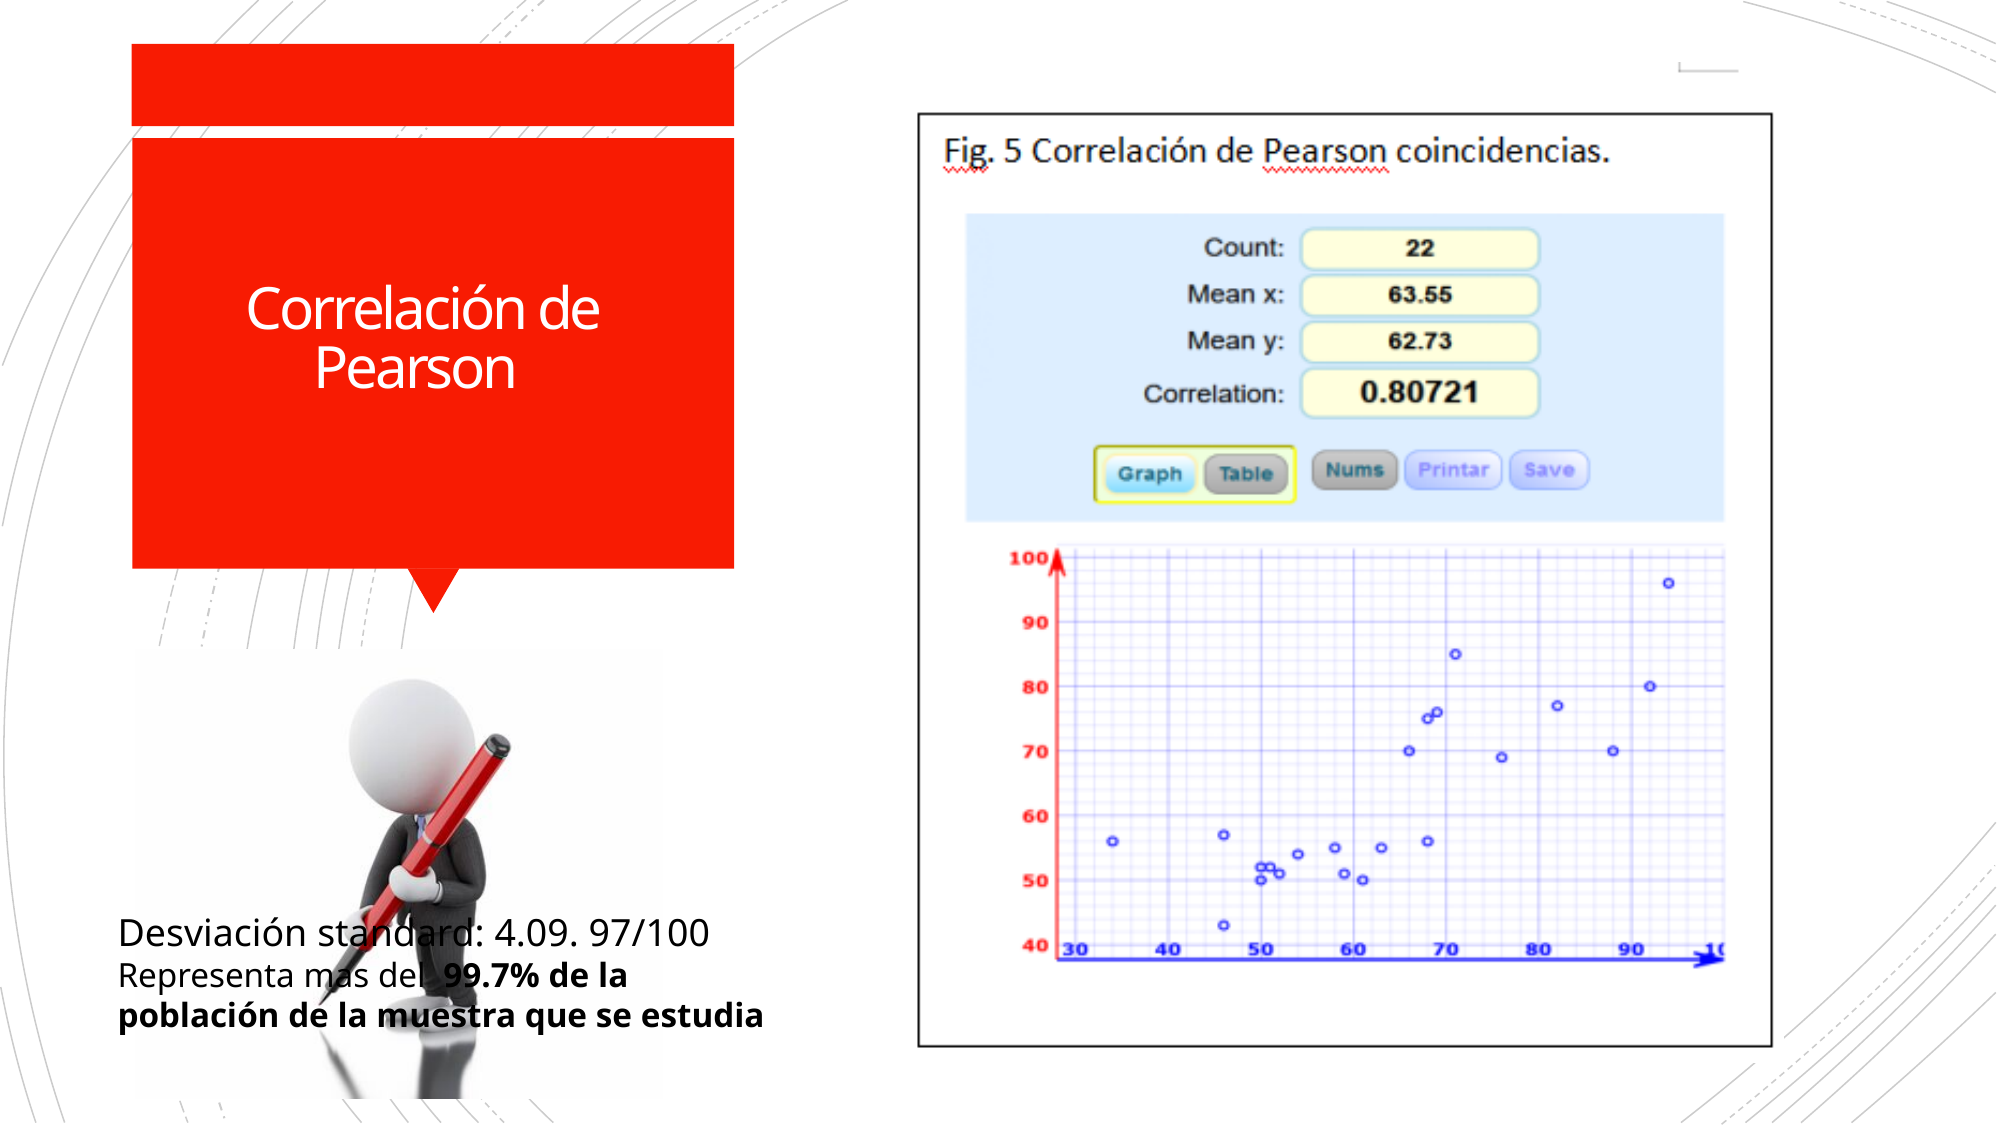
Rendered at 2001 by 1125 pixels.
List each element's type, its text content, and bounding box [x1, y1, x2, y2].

text_box Desviación standard: 4.09. 97/100 Representa mas del 99.7% de la población de la muestra que se estudia [664, 902, 814, 1042]
title Correlación de Pearson [135, 139, 710, 543]
picture [135, 649, 664, 1100]
text_box Desviación standard: 4.09. 97/100 Representa mas del 99.7% de la población de la muestra que se estudia [102, 902, 135, 1042]
picture [916, 62, 1784, 1063]
